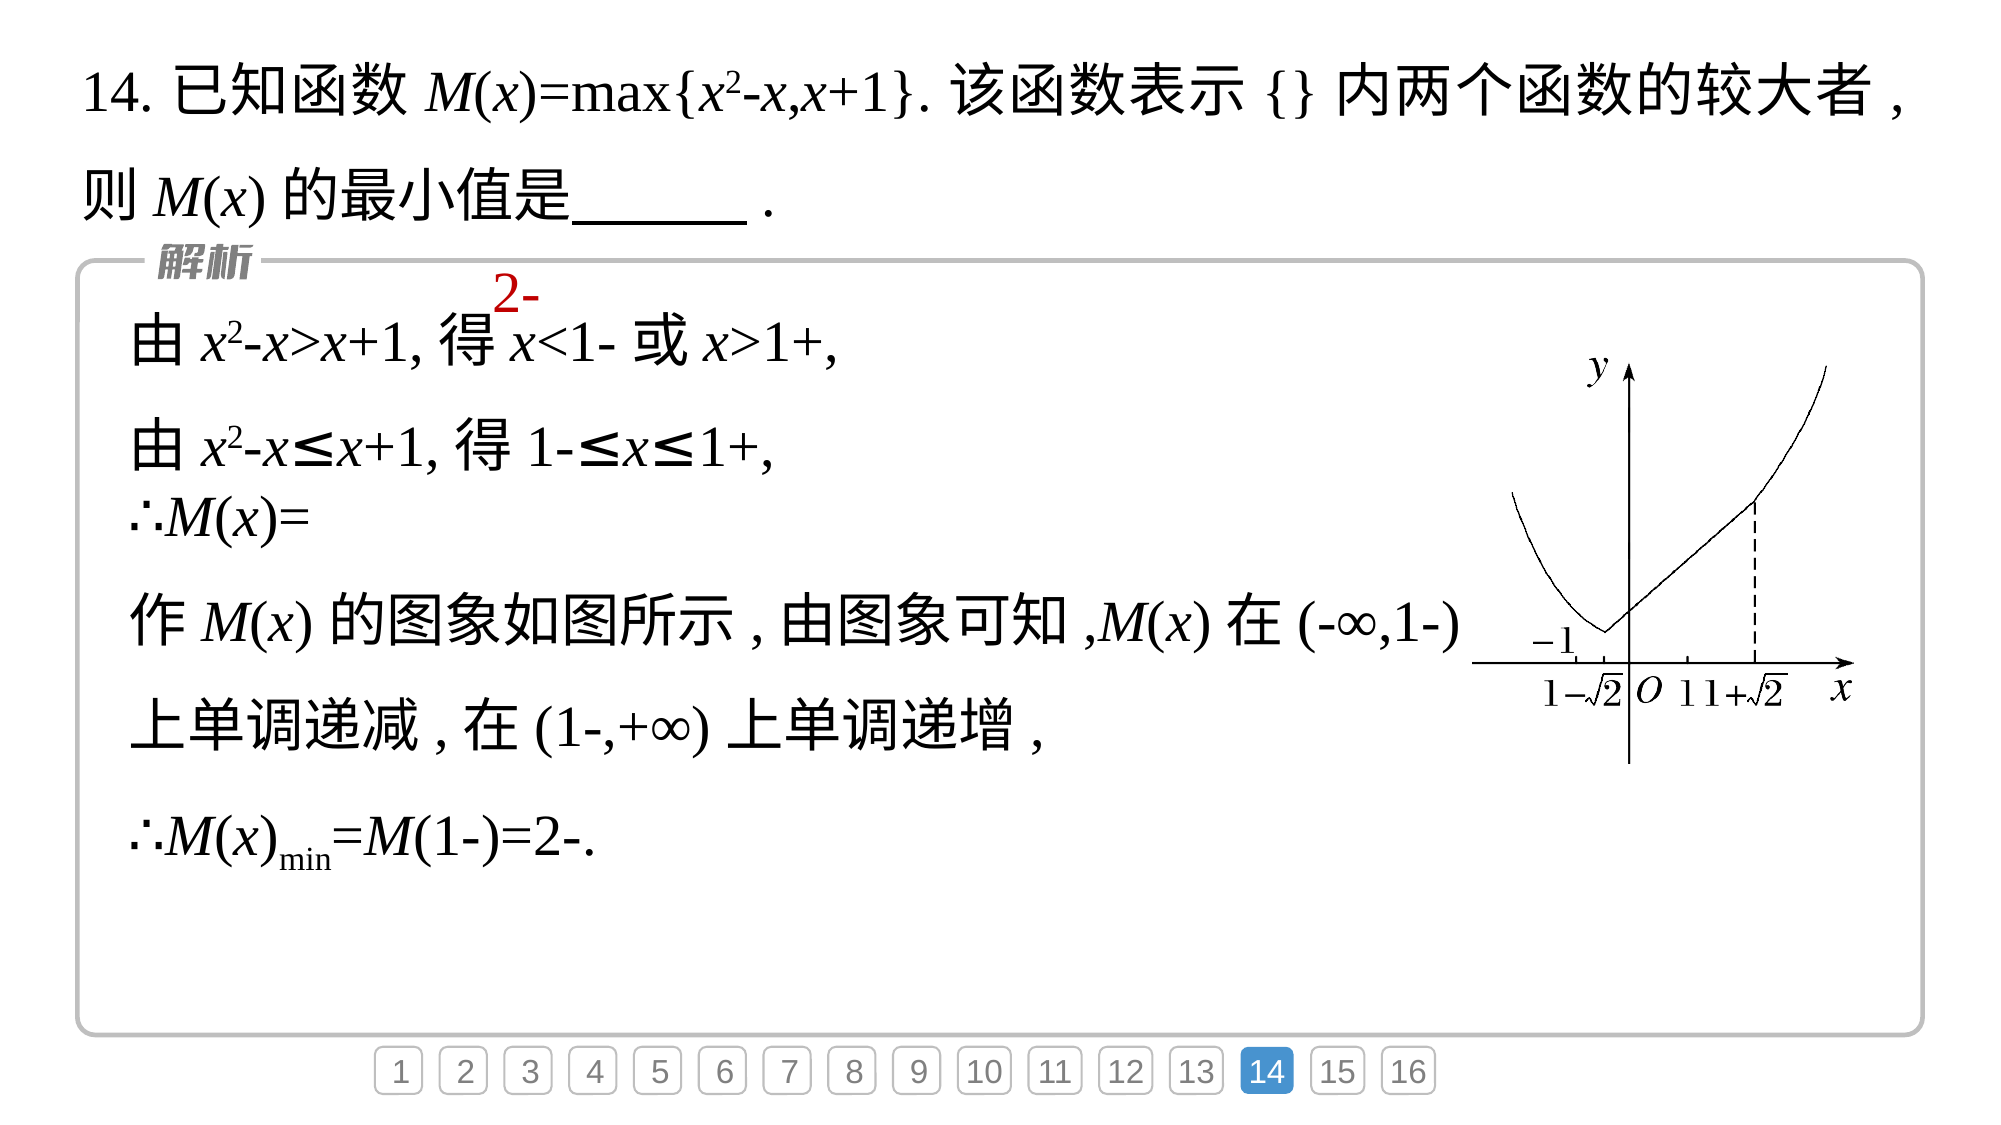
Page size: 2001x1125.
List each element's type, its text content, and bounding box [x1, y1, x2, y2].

text_box 2 [438, 1045, 488, 1096]
text_box 14.已知函数M(x)=max{x2-x,x+1}.该函数表示{}内两个函数的较大者,则M(x)的最小值是 . [66, 10, 1934, 236]
text_box 9 [891, 1045, 942, 1096]
text_box 10 [956, 1045, 1012, 1096]
text_box 4 [568, 1045, 618, 1096]
text_box 6 [697, 1045, 748, 1096]
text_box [77, 241, 1923, 1035]
text_box 8 [827, 1045, 877, 1096]
text_box 16 [1380, 1045, 1437, 1096]
text_box 11 [1027, 1045, 1083, 1096]
text_box 13 [1168, 1045, 1225, 1096]
text_box 15 [1310, 1045, 1366, 1096]
text_box 7 [762, 1045, 812, 1096]
picture [1472, 328, 1858, 764]
text_box 1 [373, 1045, 424, 1096]
text_box 12 [1098, 1045, 1154, 1096]
text_box 3 [503, 1045, 553, 1096]
text_box 5 [632, 1045, 683, 1096]
text_box 14 [1239, 1045, 1295, 1096]
